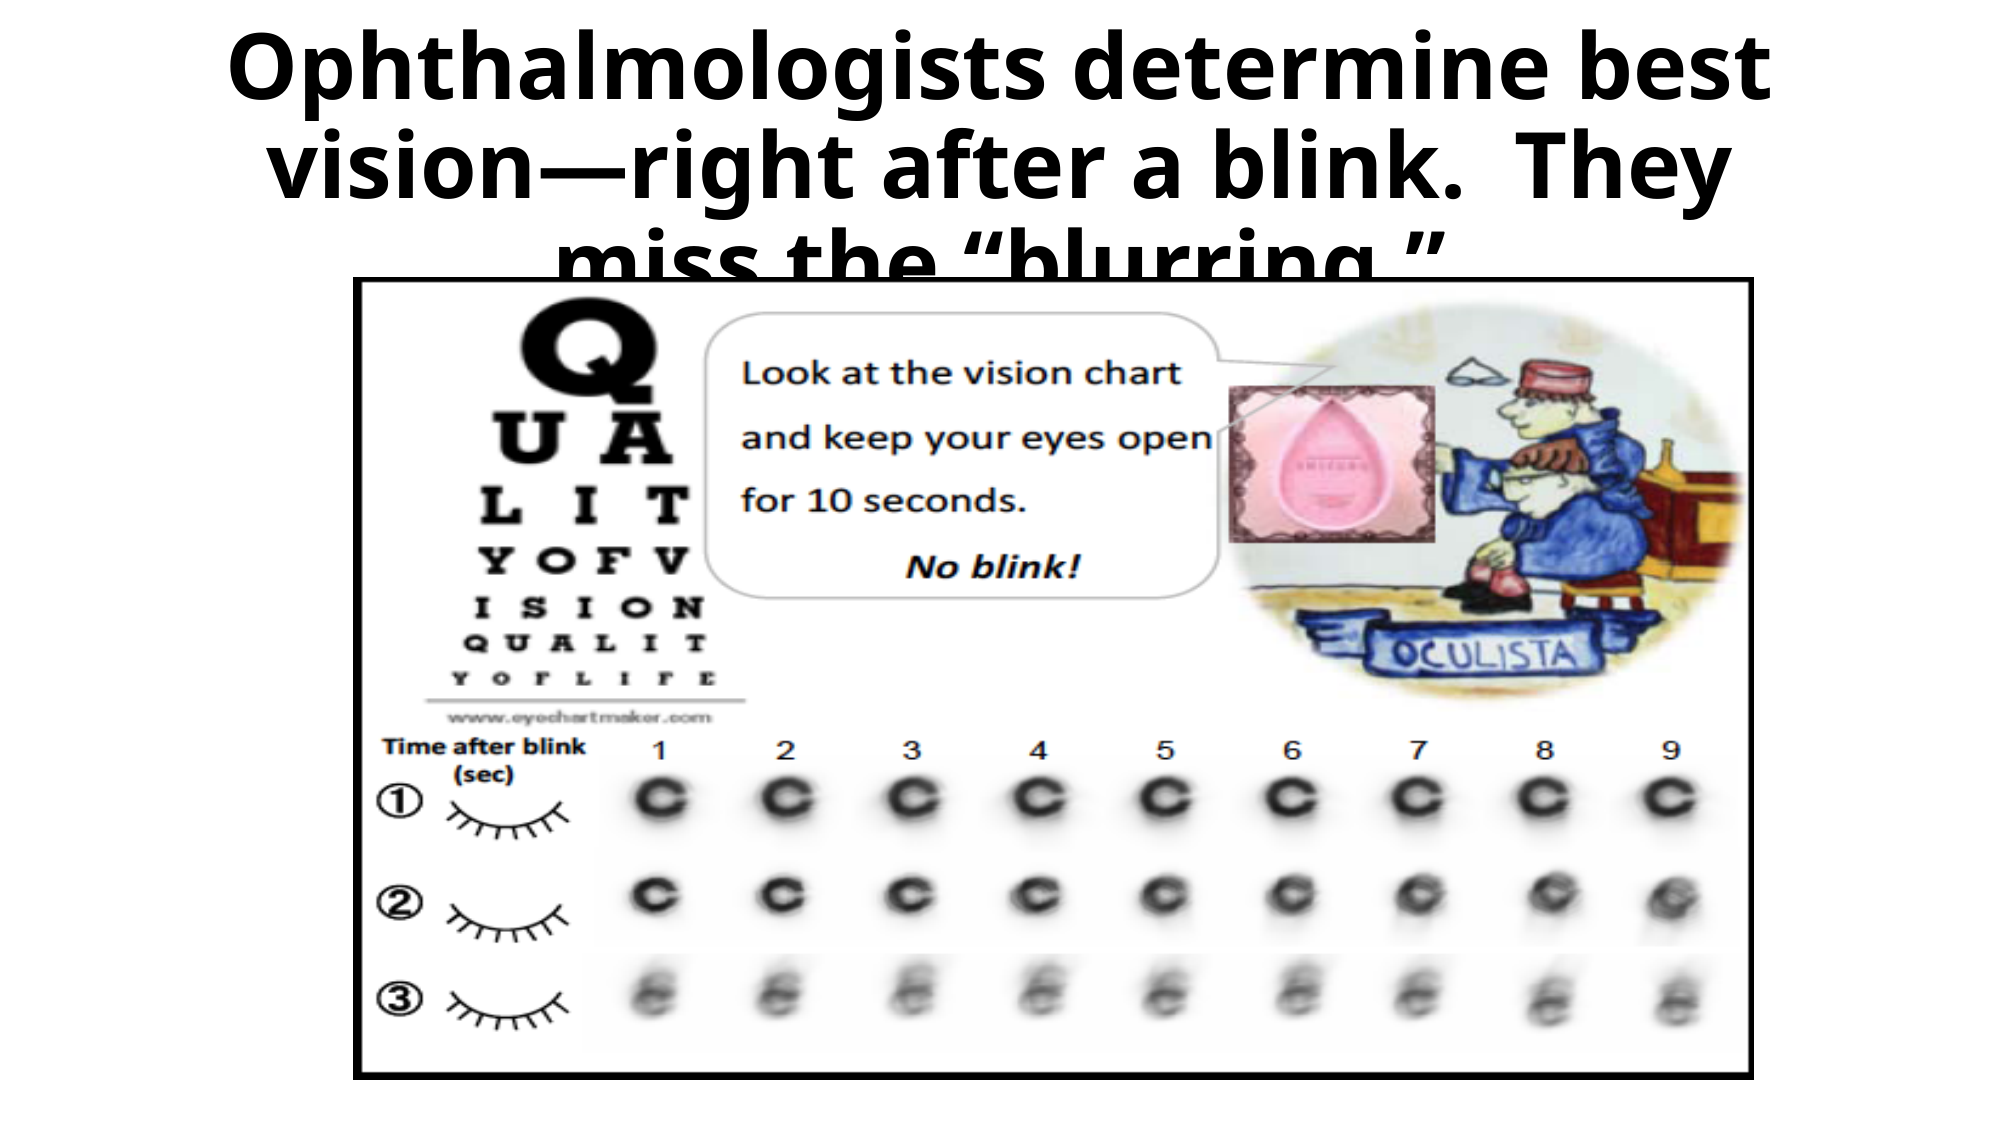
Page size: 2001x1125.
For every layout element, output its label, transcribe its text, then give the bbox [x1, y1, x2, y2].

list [353, 277, 1754, 1080]
title Ophthalmologists determine best vision—right after a blink. They miss the “blurring.” [137, 59, 1863, 278]
